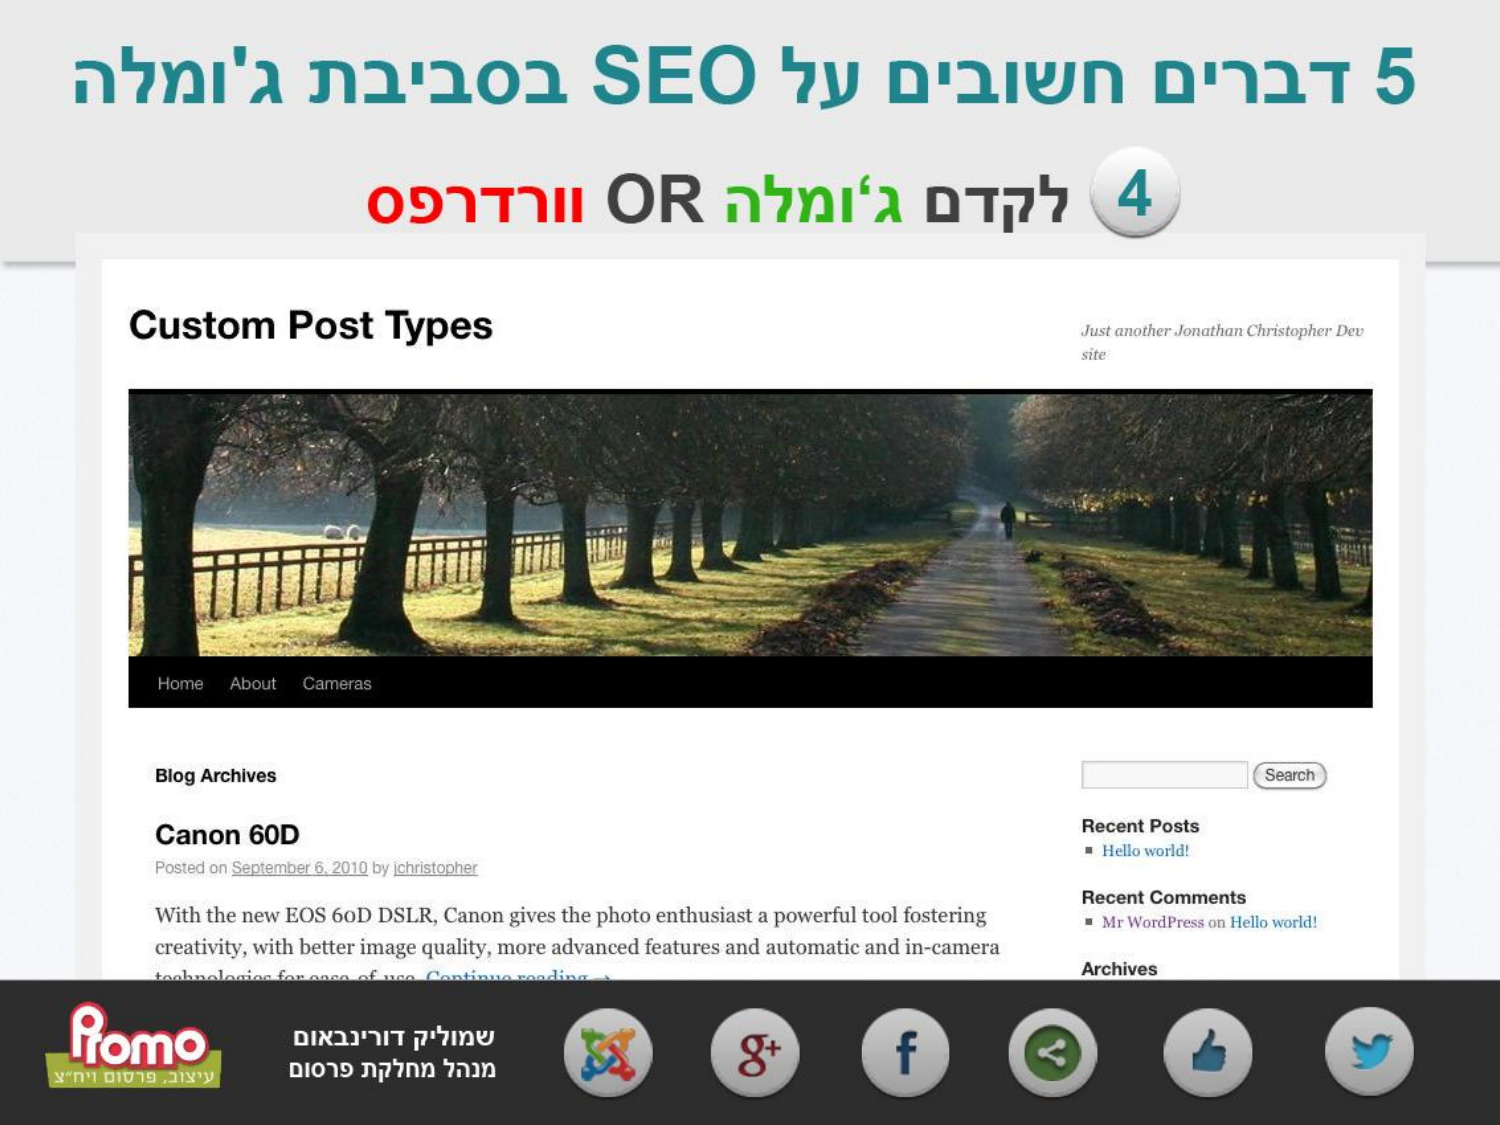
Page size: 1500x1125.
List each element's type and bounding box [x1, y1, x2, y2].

text_box [0, 0, 1500, 1125]
